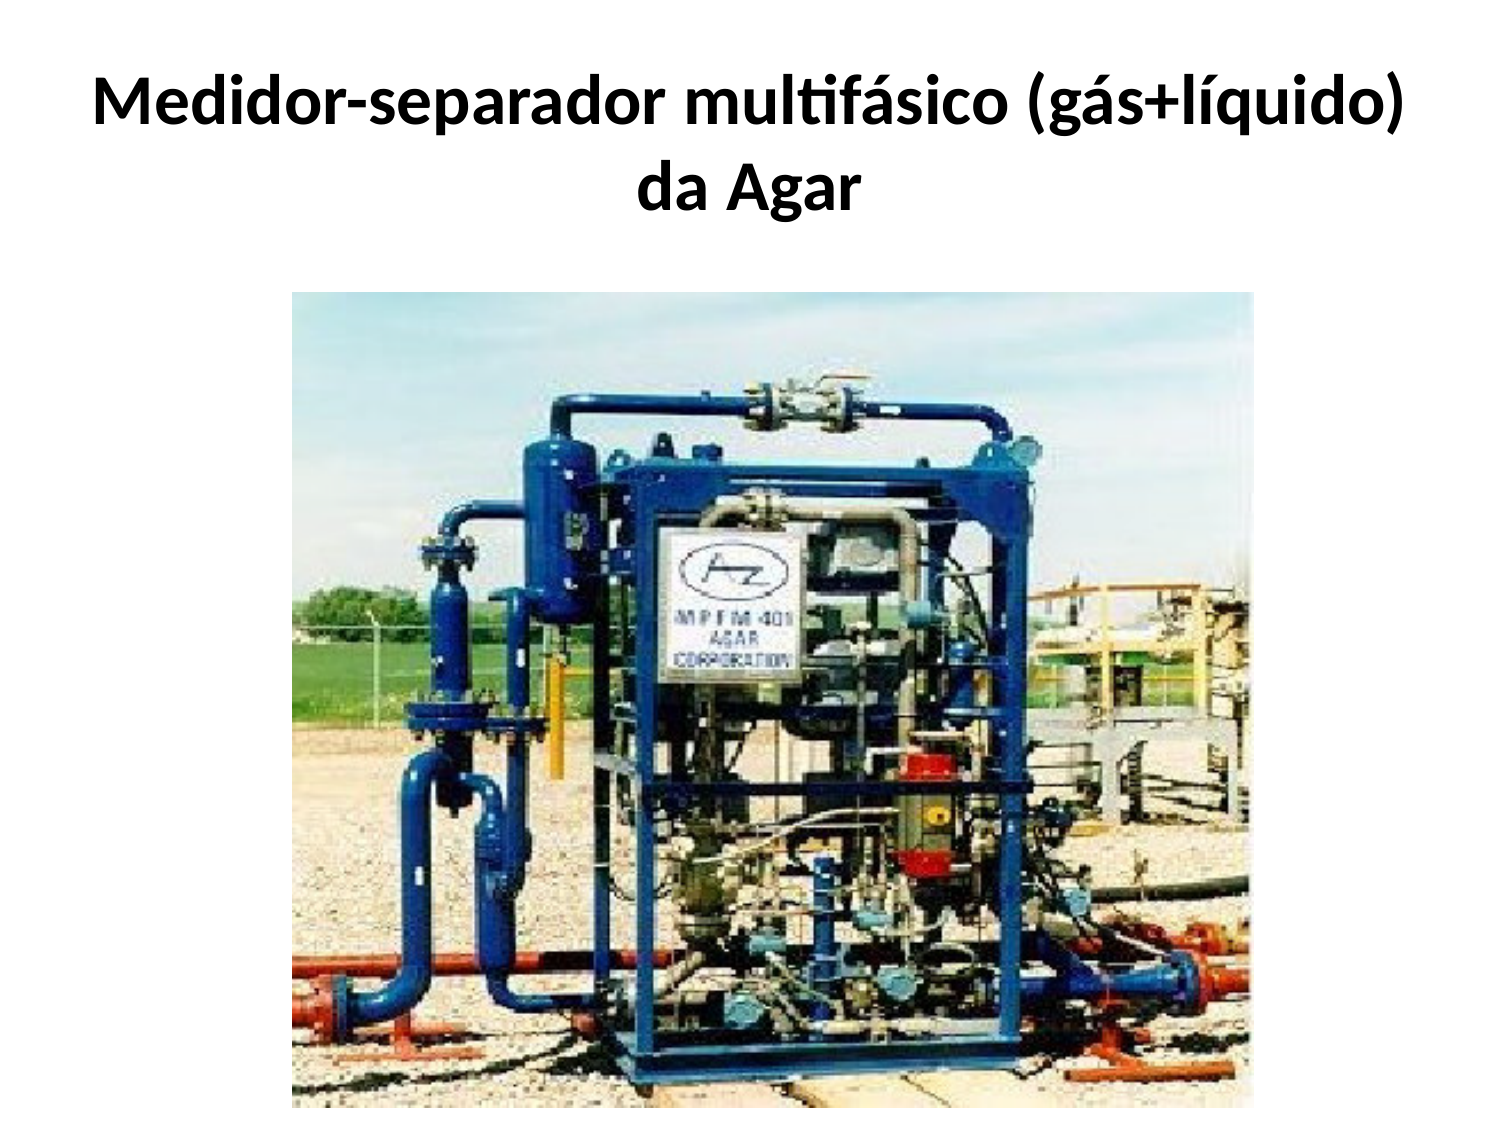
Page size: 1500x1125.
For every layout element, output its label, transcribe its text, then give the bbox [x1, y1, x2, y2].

title Medidor-separador multifásico (gás+líquido) da Agar [75, 45, 1425, 233]
picture [292, 292, 1255, 1108]
